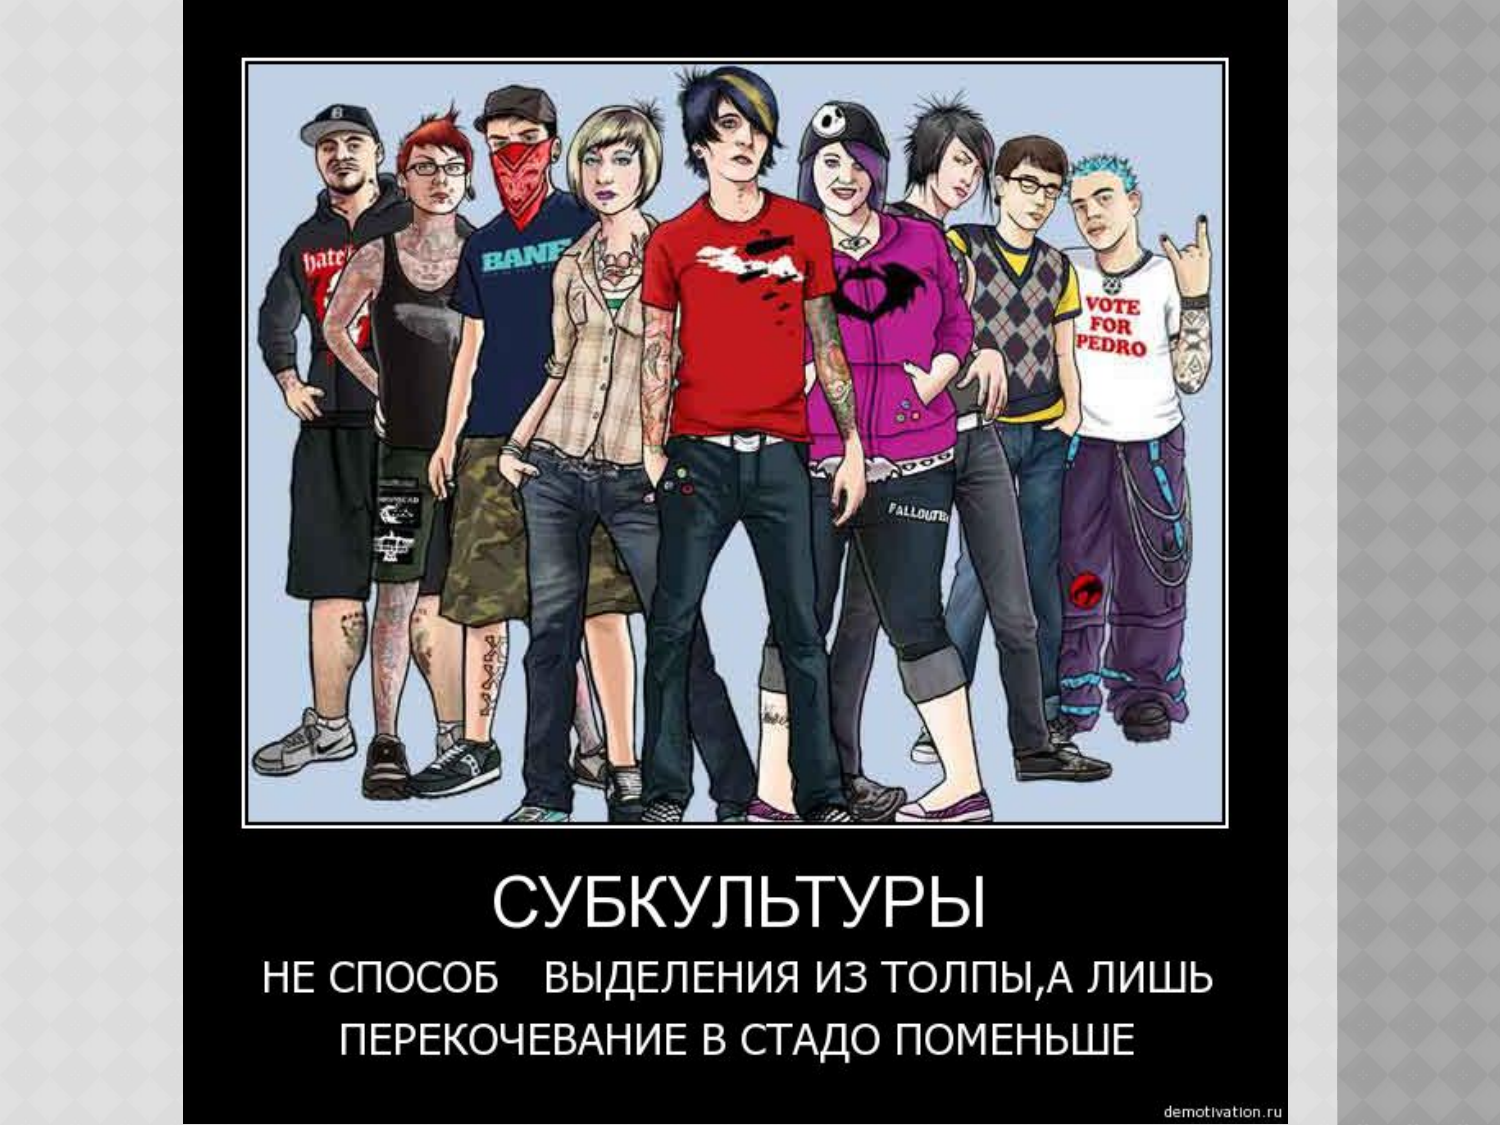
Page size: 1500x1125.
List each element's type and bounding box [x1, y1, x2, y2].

list [182, 0, 1288, 1125]
